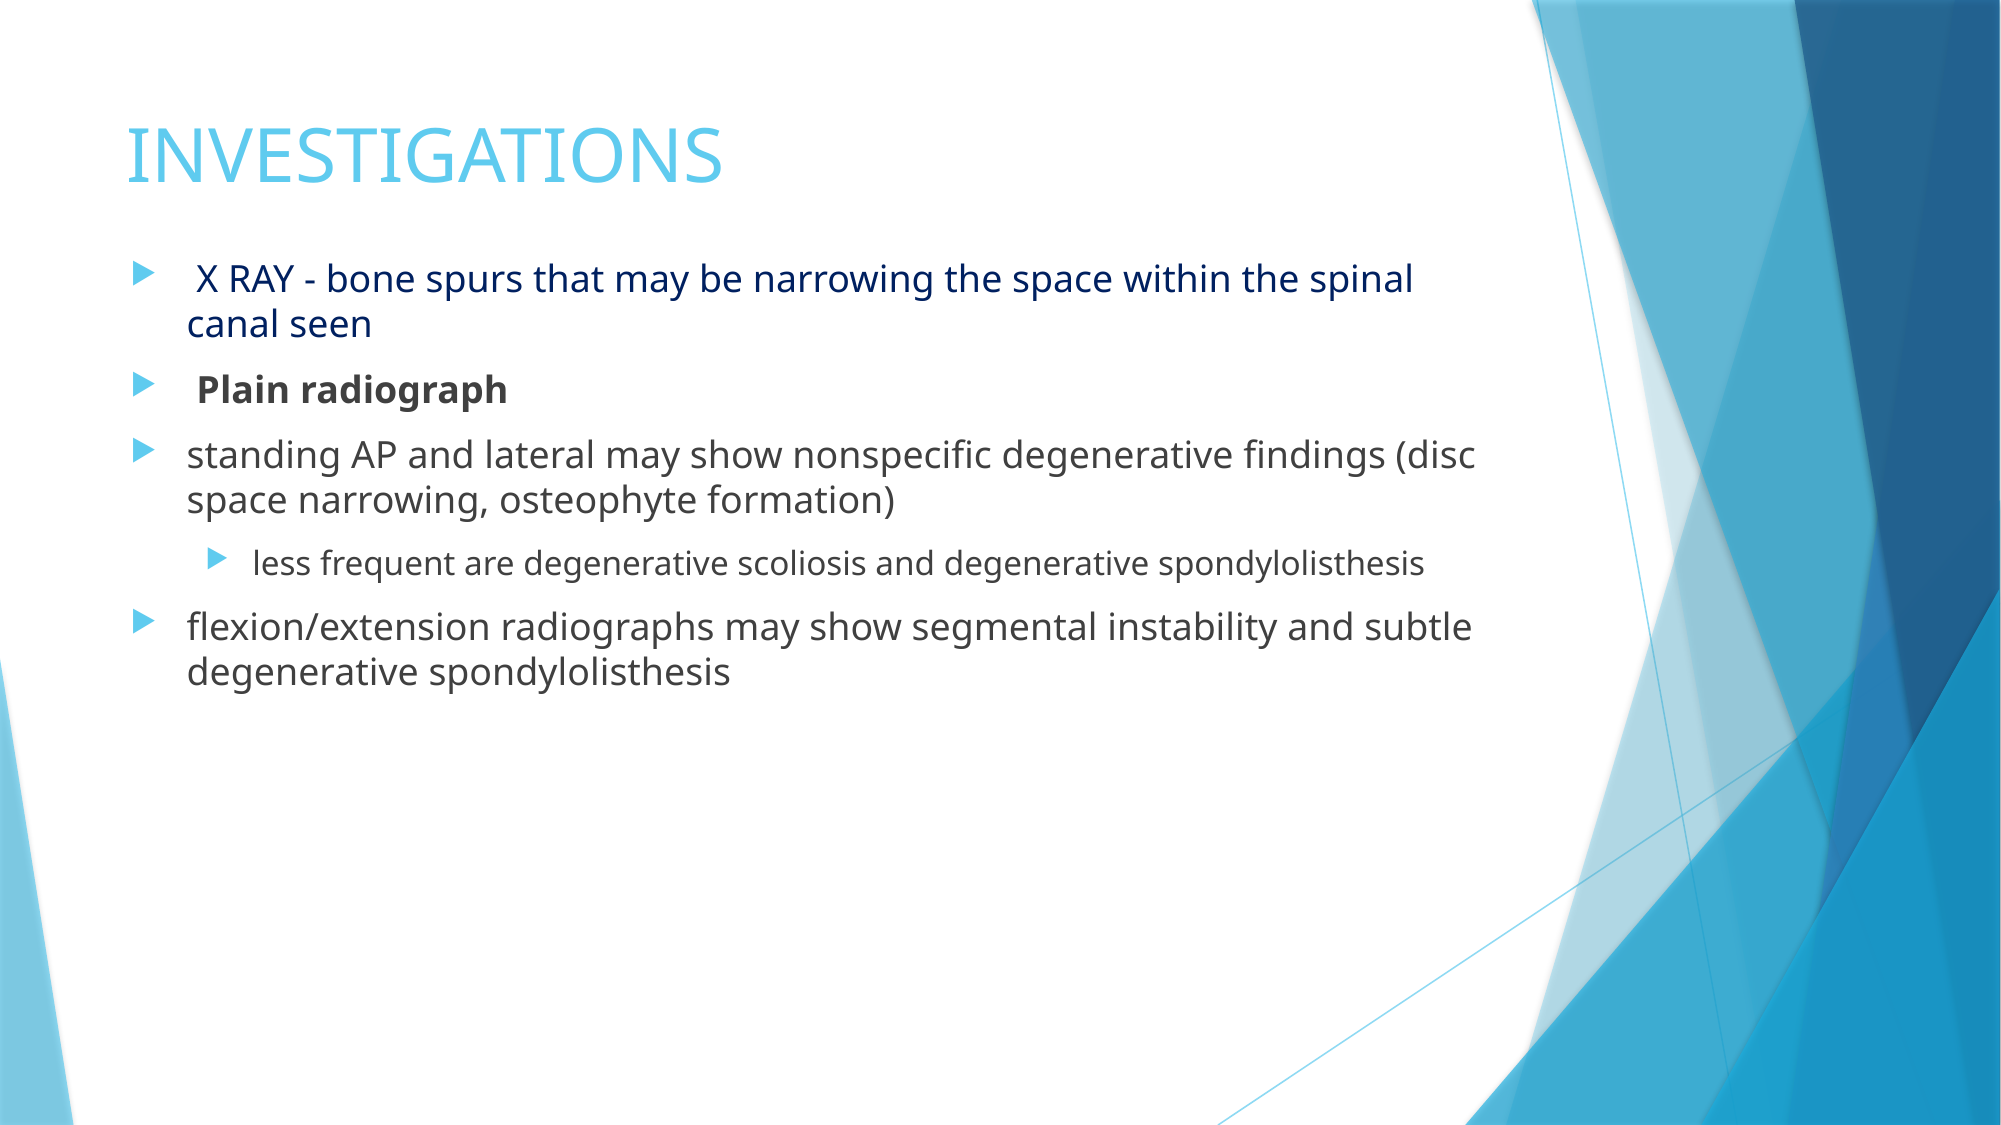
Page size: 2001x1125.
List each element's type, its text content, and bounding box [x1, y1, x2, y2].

title INVESTIGATIONS [111, 99, 1522, 317]
list X RAY - bone spurs that may be narrowing the space within the spinal canal seen Plain radiograph standing AP and lateral may show nonspecific degenerative findings (disc space narrowing, osteophyte formation) less frequent are degenerative scoliosis and degenerative spondylolisthesis flexion/extension radiographs may show segmental instability and subtle degenerative spondylolisthesis [115, 247, 1526, 1015]
